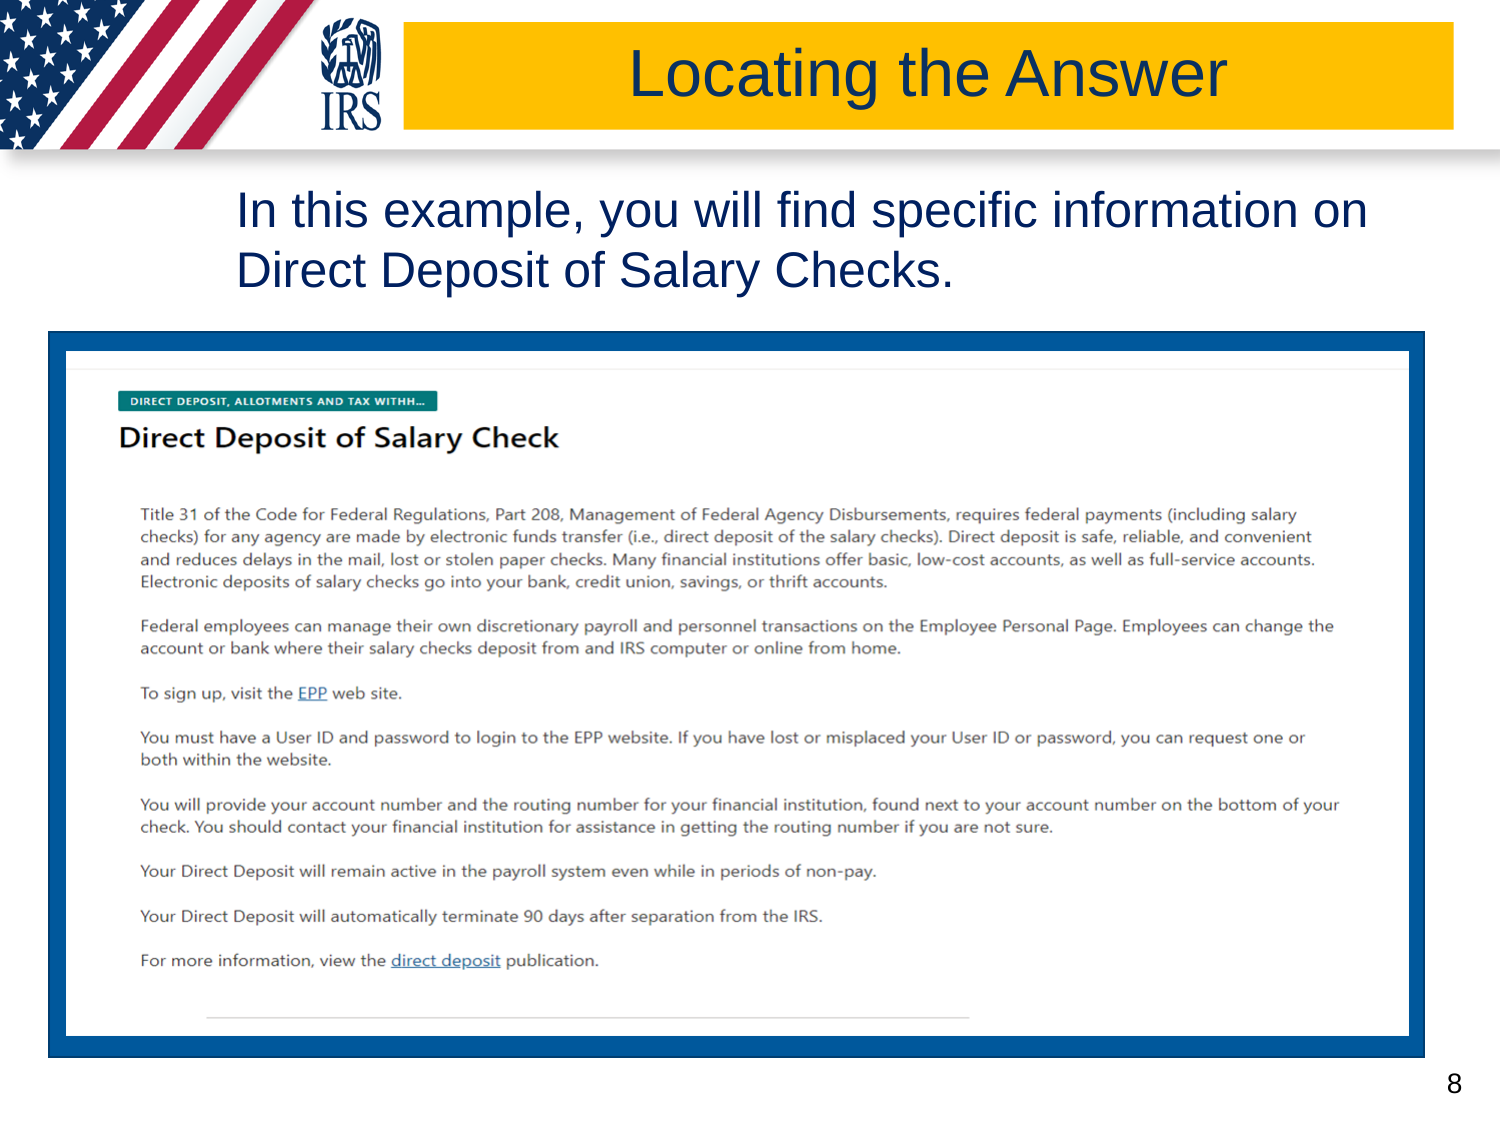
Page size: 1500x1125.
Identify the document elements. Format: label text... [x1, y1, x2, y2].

slide_number 8 [1417, 1052, 1492, 1113]
list In this example, you will find specific information on Direct Deposit of Salary Checks. [220, 169, 1456, 307]
title Locating the Answer [403, 22, 1454, 128]
picture [0, 0, 1500, 1125]
